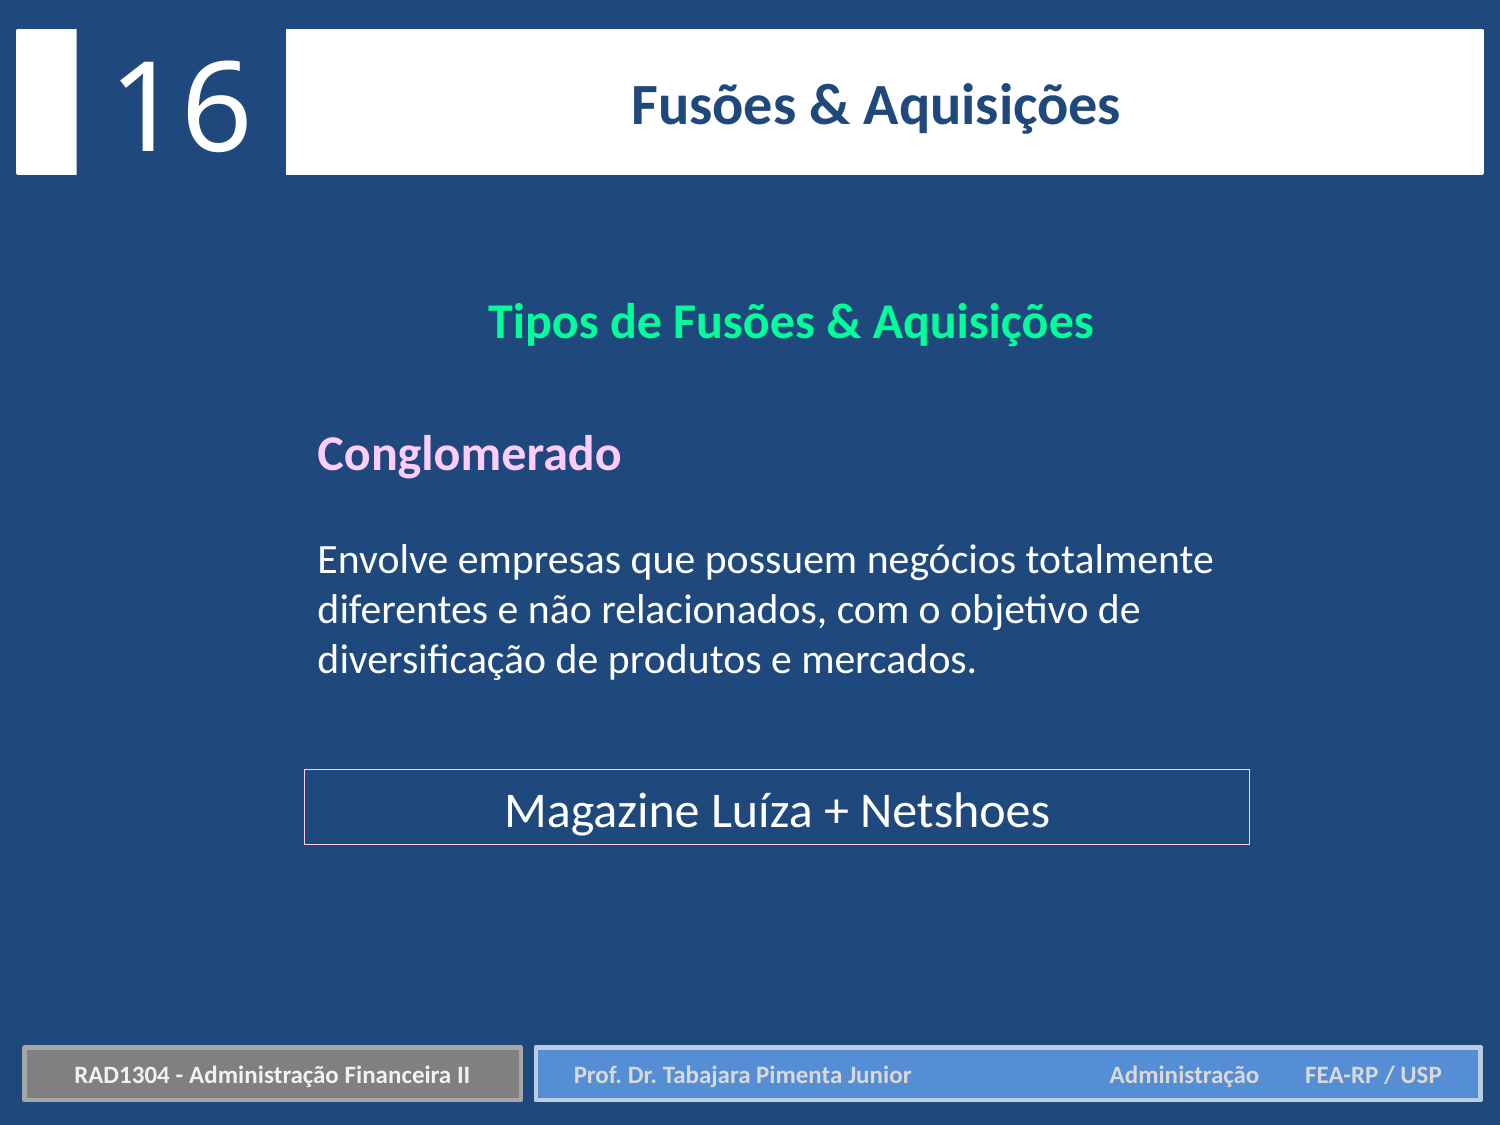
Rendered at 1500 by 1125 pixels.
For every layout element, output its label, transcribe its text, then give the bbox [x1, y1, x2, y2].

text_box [24, 1047, 1493, 1101]
text_box Fusões & Aquisições [474, 58, 1278, 144]
text_box [286, 29, 1484, 175]
text_box Conglomerado [302, 413, 735, 488]
text_box Envolve empresas que possuem negócios totalmente diferentes e não relacionados, com o objetivo de diversificação de produtos e mercados. [302, 524, 1280, 690]
text_box Tipos de Fusões & Aquisições [373, 280, 1209, 356]
text_box Magazine Luíza + Netshoes [304, 769, 1250, 845]
text_box 16 [76, 19, 286, 184]
text_box [16, 29, 76, 175]
